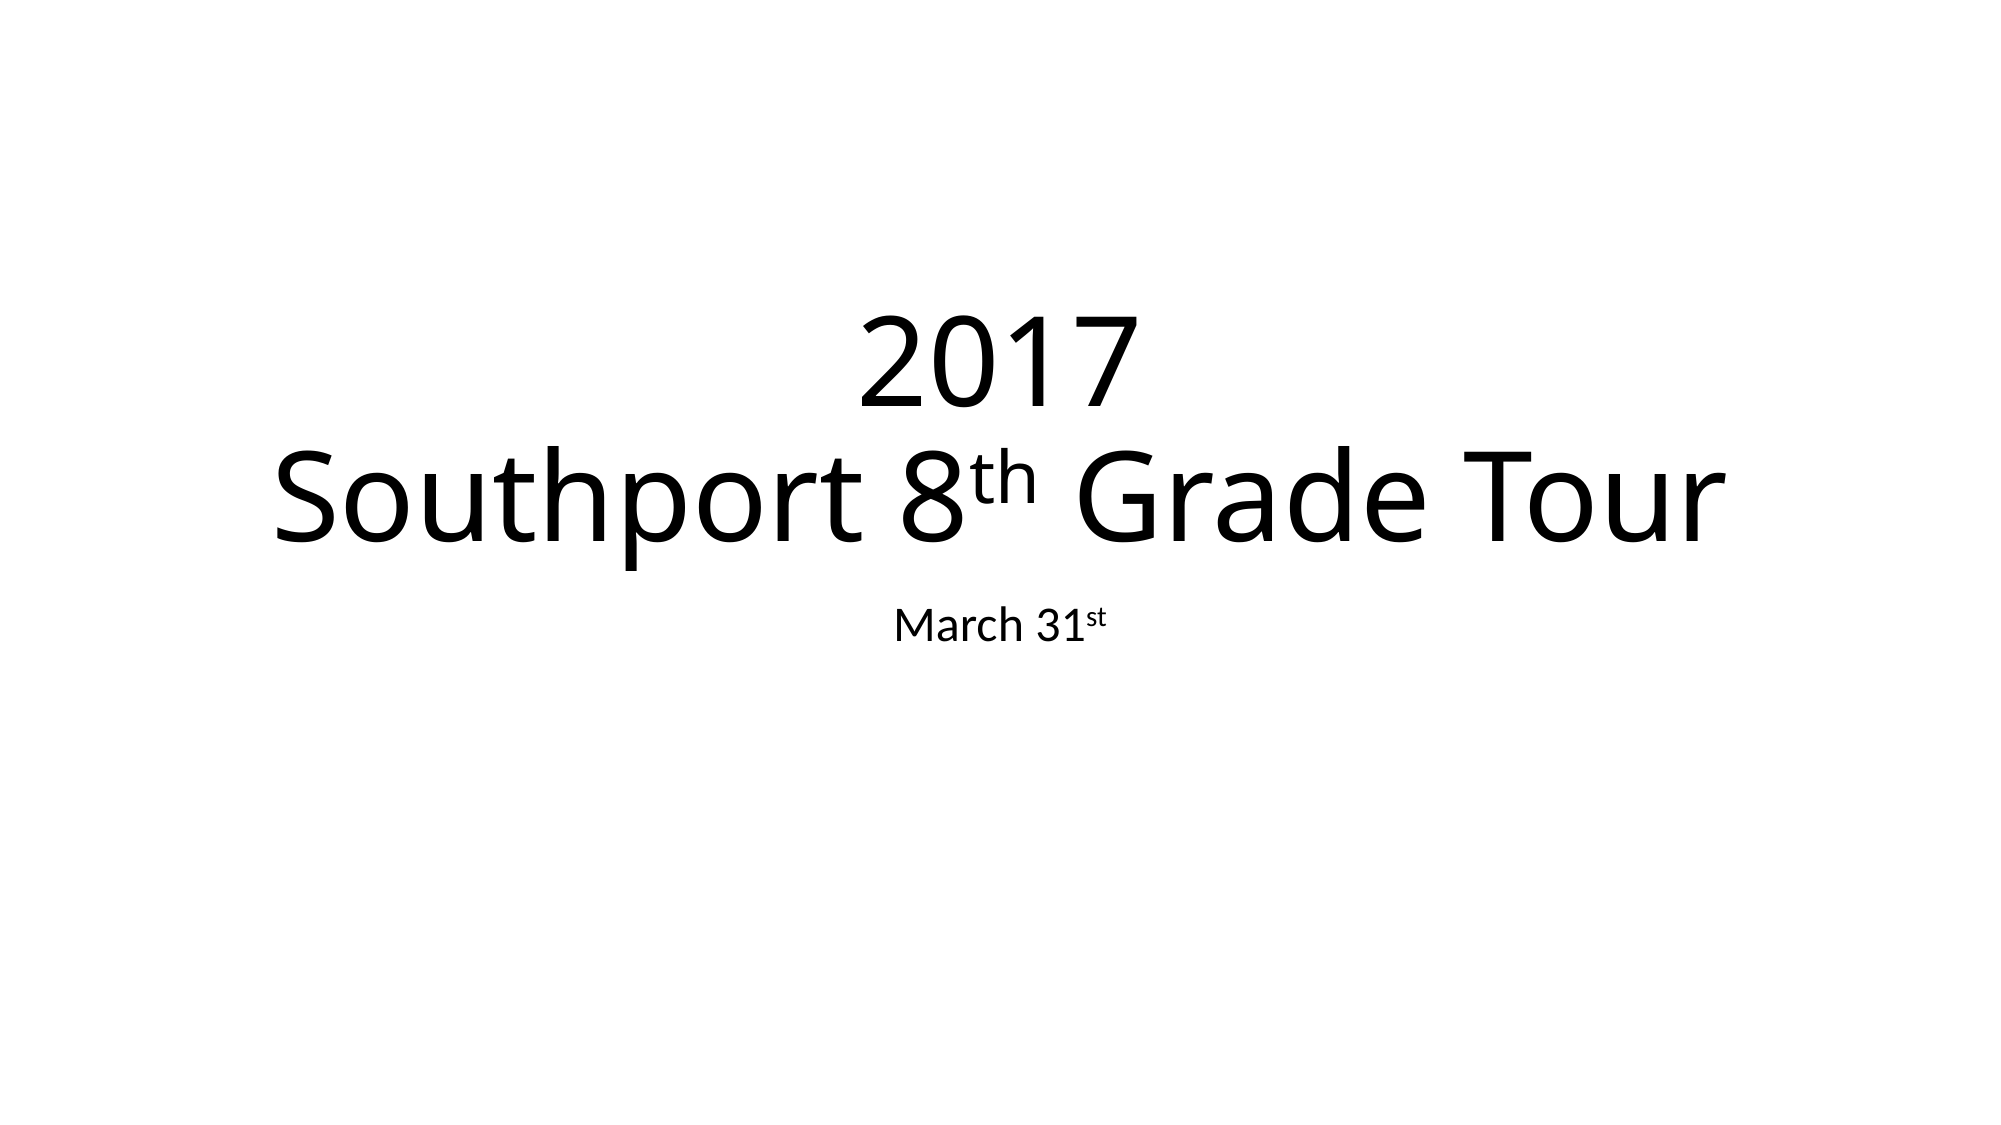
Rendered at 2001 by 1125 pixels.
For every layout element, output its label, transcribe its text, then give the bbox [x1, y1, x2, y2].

title 2017 Southport 8th Grade Tour [249, 184, 1750, 576]
subtitle March 31st [249, 590, 1750, 863]
